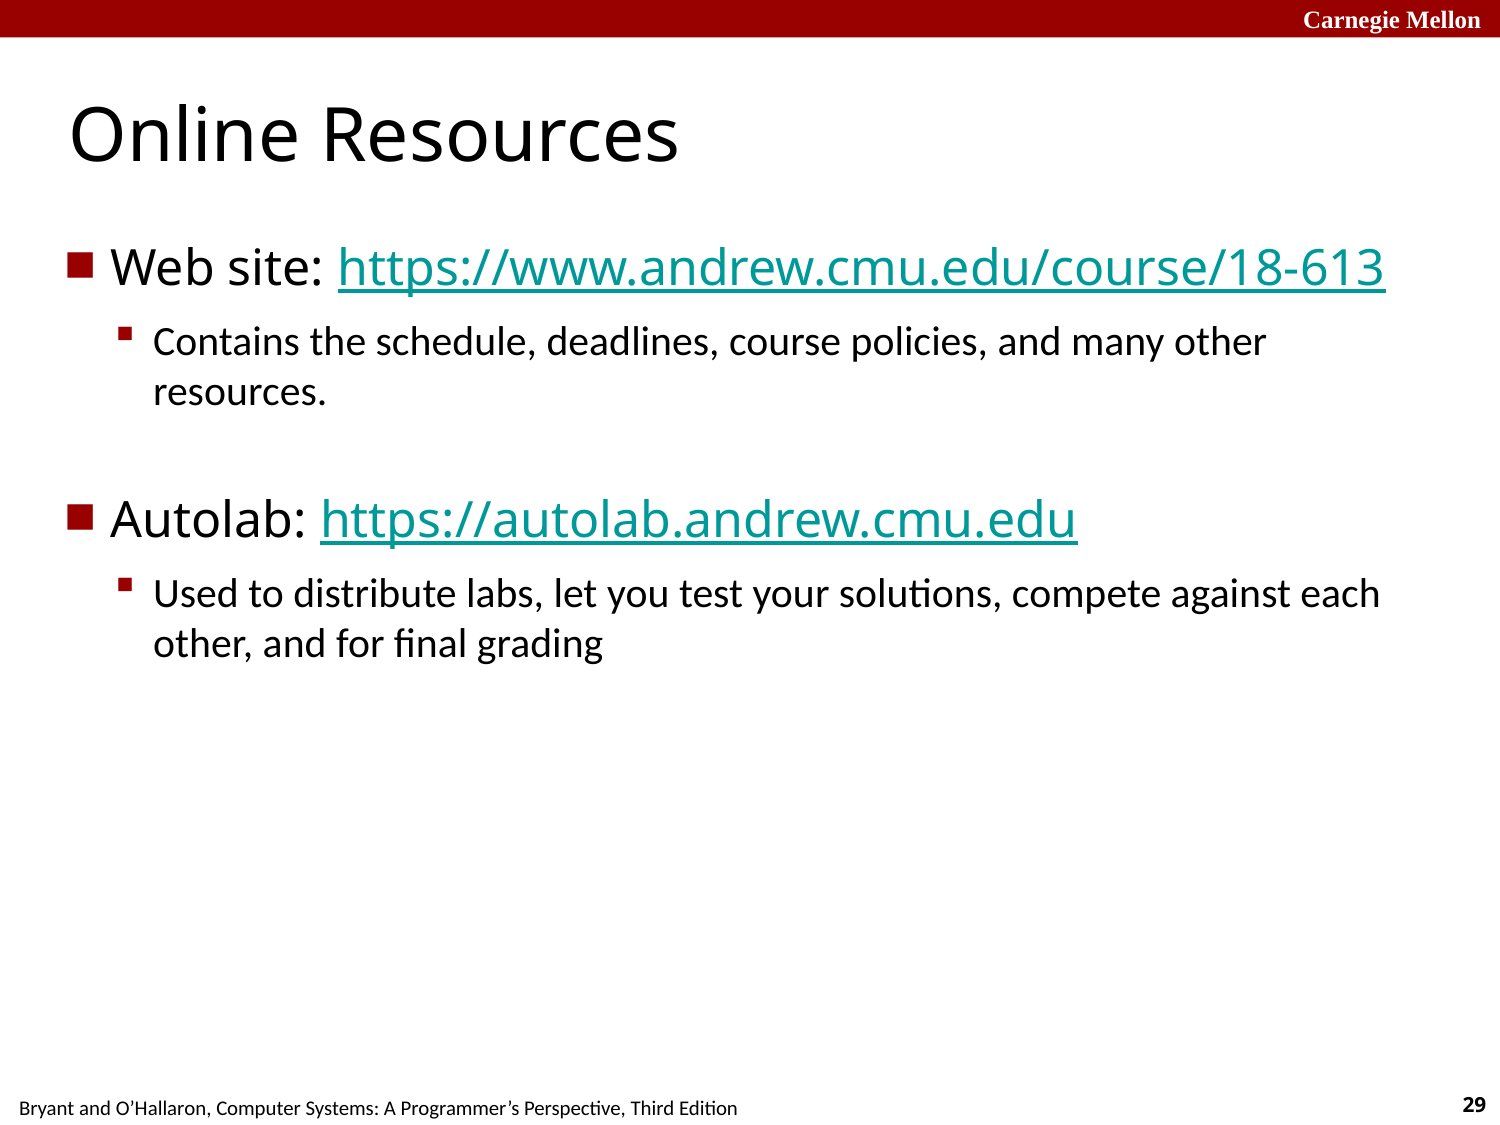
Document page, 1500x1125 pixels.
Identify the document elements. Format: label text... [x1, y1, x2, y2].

list Web site: https://www.andrew.cmu.edu/course/18-613 Contains the schedule, deadlines, course policies, and many other resources. Autolab: https://autolab.andrew.cmu.edu Used to distribute labs, let you test your solutions, compete against each other, and for final grading [62, 228, 1438, 1122]
title Online Resources [62, 41, 1438, 222]
